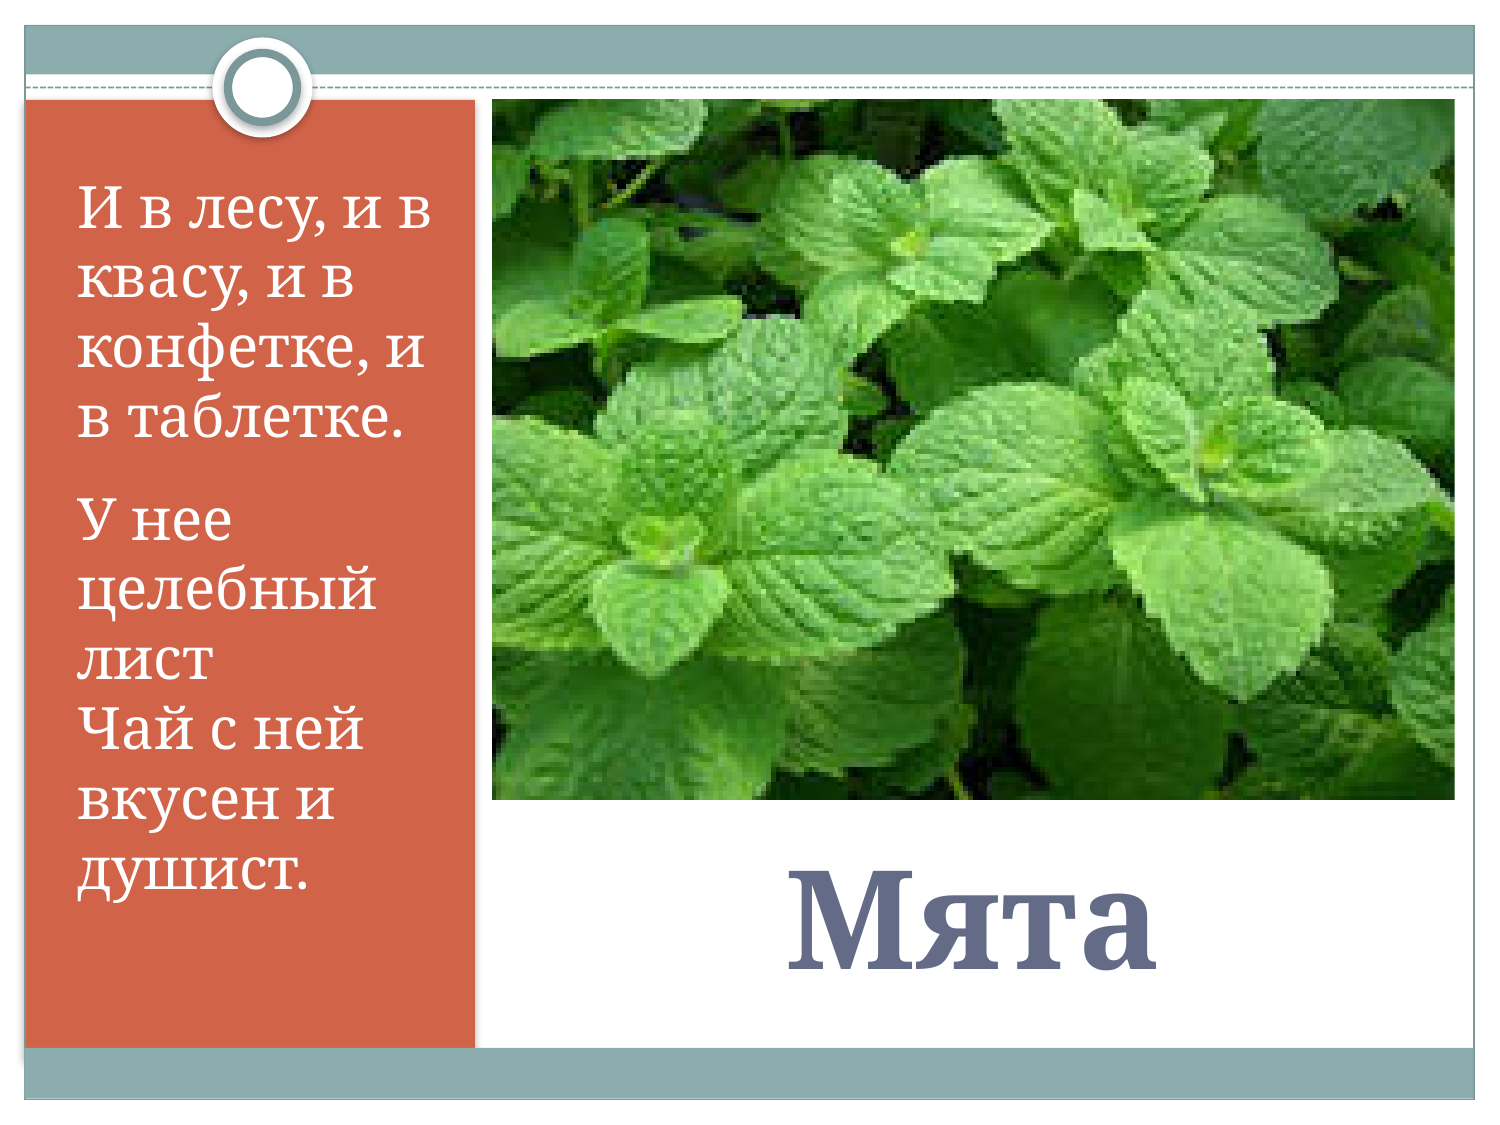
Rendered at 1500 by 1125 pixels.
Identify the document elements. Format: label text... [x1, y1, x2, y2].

list И в лесу, и в квасу, и в конфетке, и в таблетке. У нее целебный лист Чай с ней вкусен и душист. [62, 162, 463, 1025]
picture [491, 99, 1455, 801]
title Мята [492, 825, 1455, 1025]
